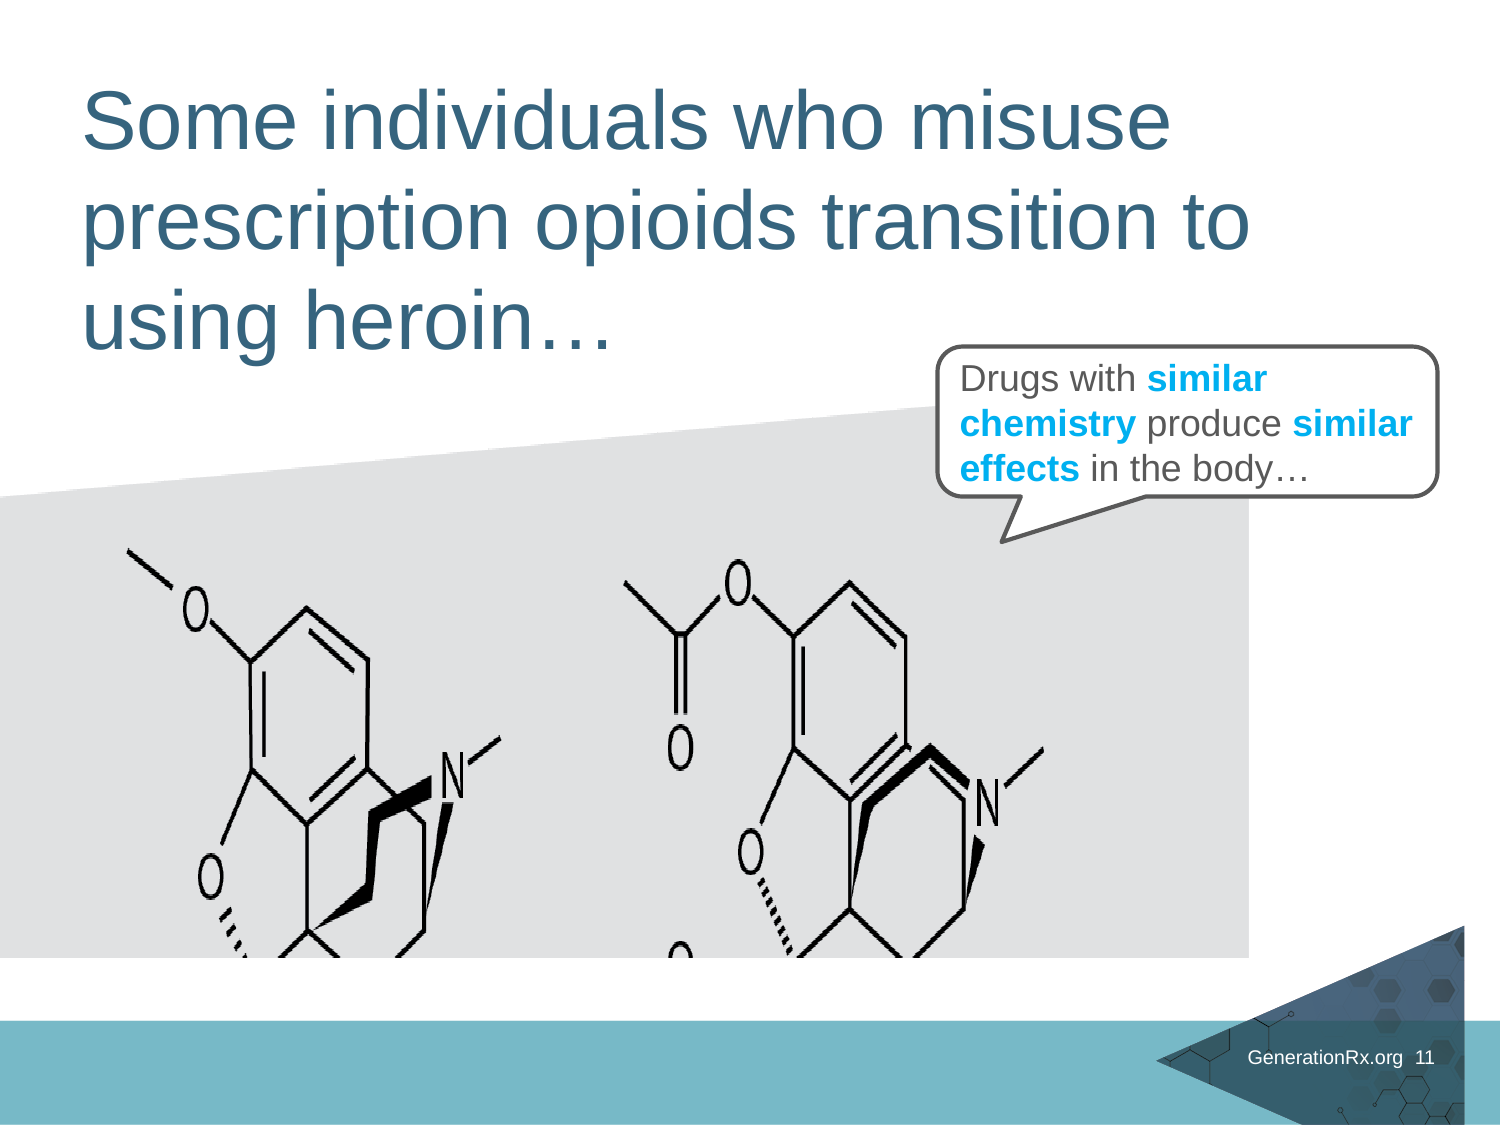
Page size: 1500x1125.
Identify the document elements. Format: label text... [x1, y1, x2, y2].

text_box Drugs with similar chemistry produce similar effects in the body… [935, 344, 1440, 499]
text_box Some individuals who misuse prescription opioids transition to using heroin… [66, 58, 1450, 374]
picture [0, 376, 1500, 1125]
slide_number GenerationRx.org 11 [1187, 1037, 1450, 1088]
